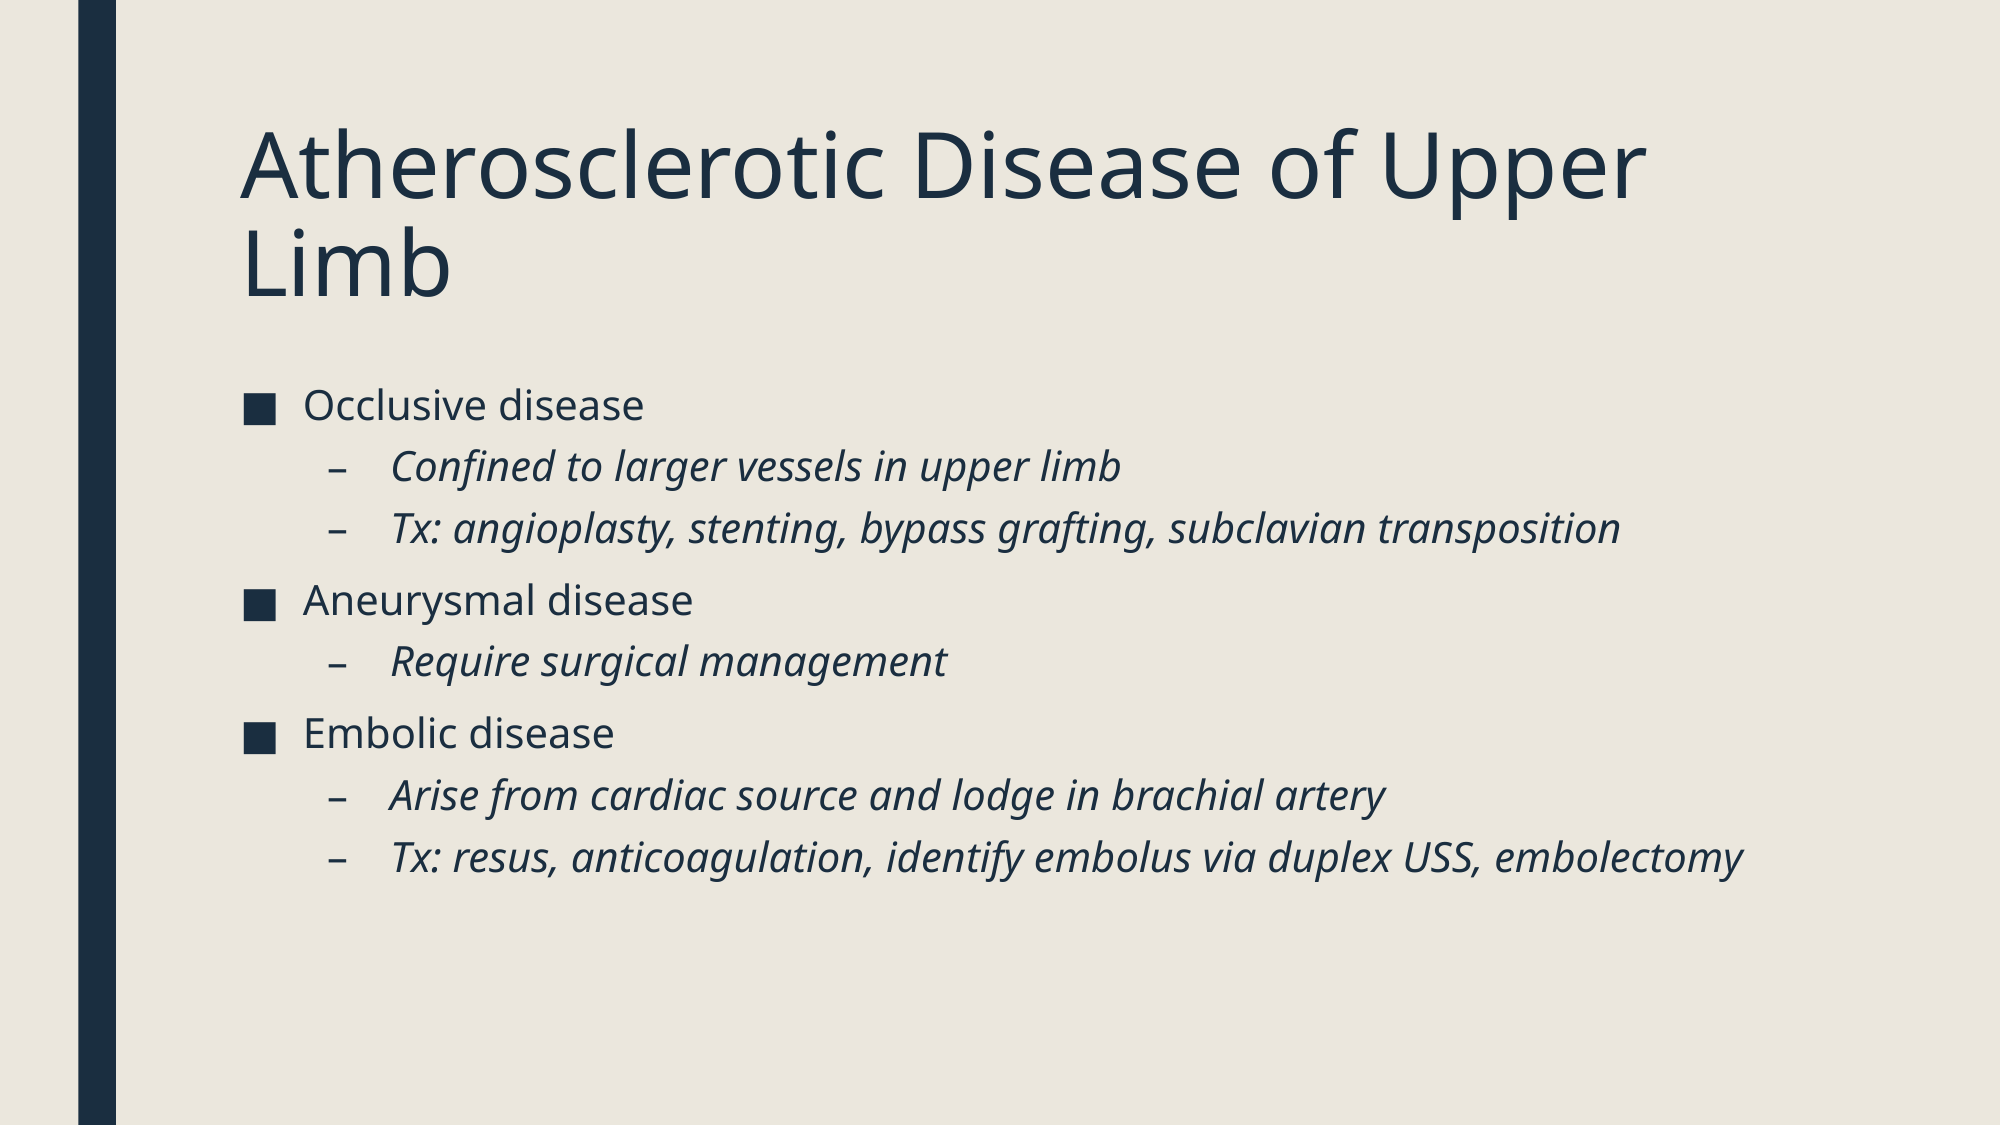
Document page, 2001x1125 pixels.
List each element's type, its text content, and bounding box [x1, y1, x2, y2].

title Atherosclerotic Disease of Upper Limb [225, 112, 1800, 357]
list Occlusive disease Confined to larger vessels in upper limb Tx: angioplasty, stenting, bypass grafting, subclavian transposition Aneurysmal disease Require surgical management Embolic disease Arise from cardiac source and lodge in brachial artery Tx: resus, anticoagulation, identify embolus via duplex USS, embolectomy [225, 375, 1800, 963]
